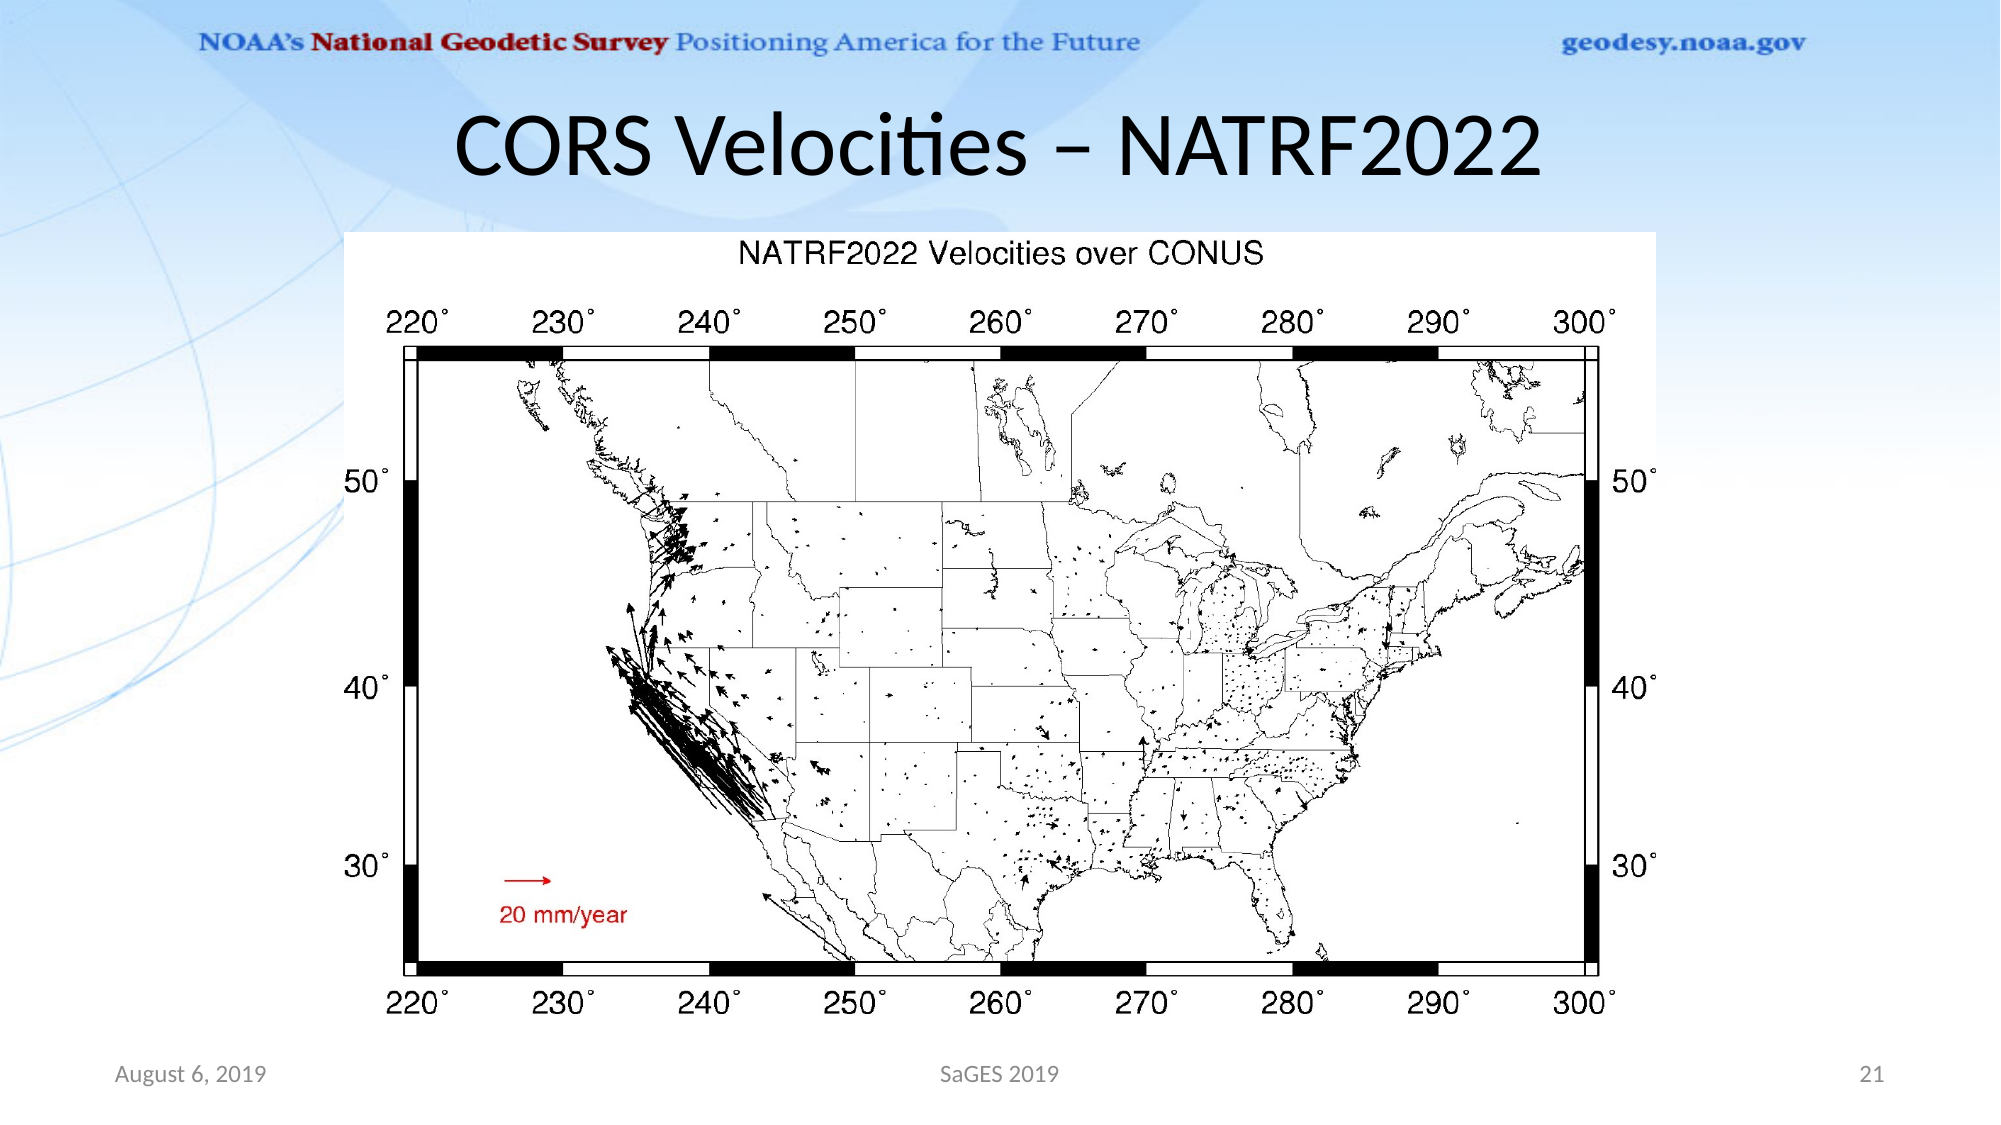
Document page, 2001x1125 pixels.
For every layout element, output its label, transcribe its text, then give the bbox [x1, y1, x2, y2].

picture [0, 0, 2001, 1125]
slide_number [99, 1042, 567, 1103]
footer SaGES 2019 [683, 1042, 1317, 1103]
title CORS Velocities – NATRF2022 [99, 45, 1900, 233]
slide_number 21 [1433, 1042, 1900, 1103]
